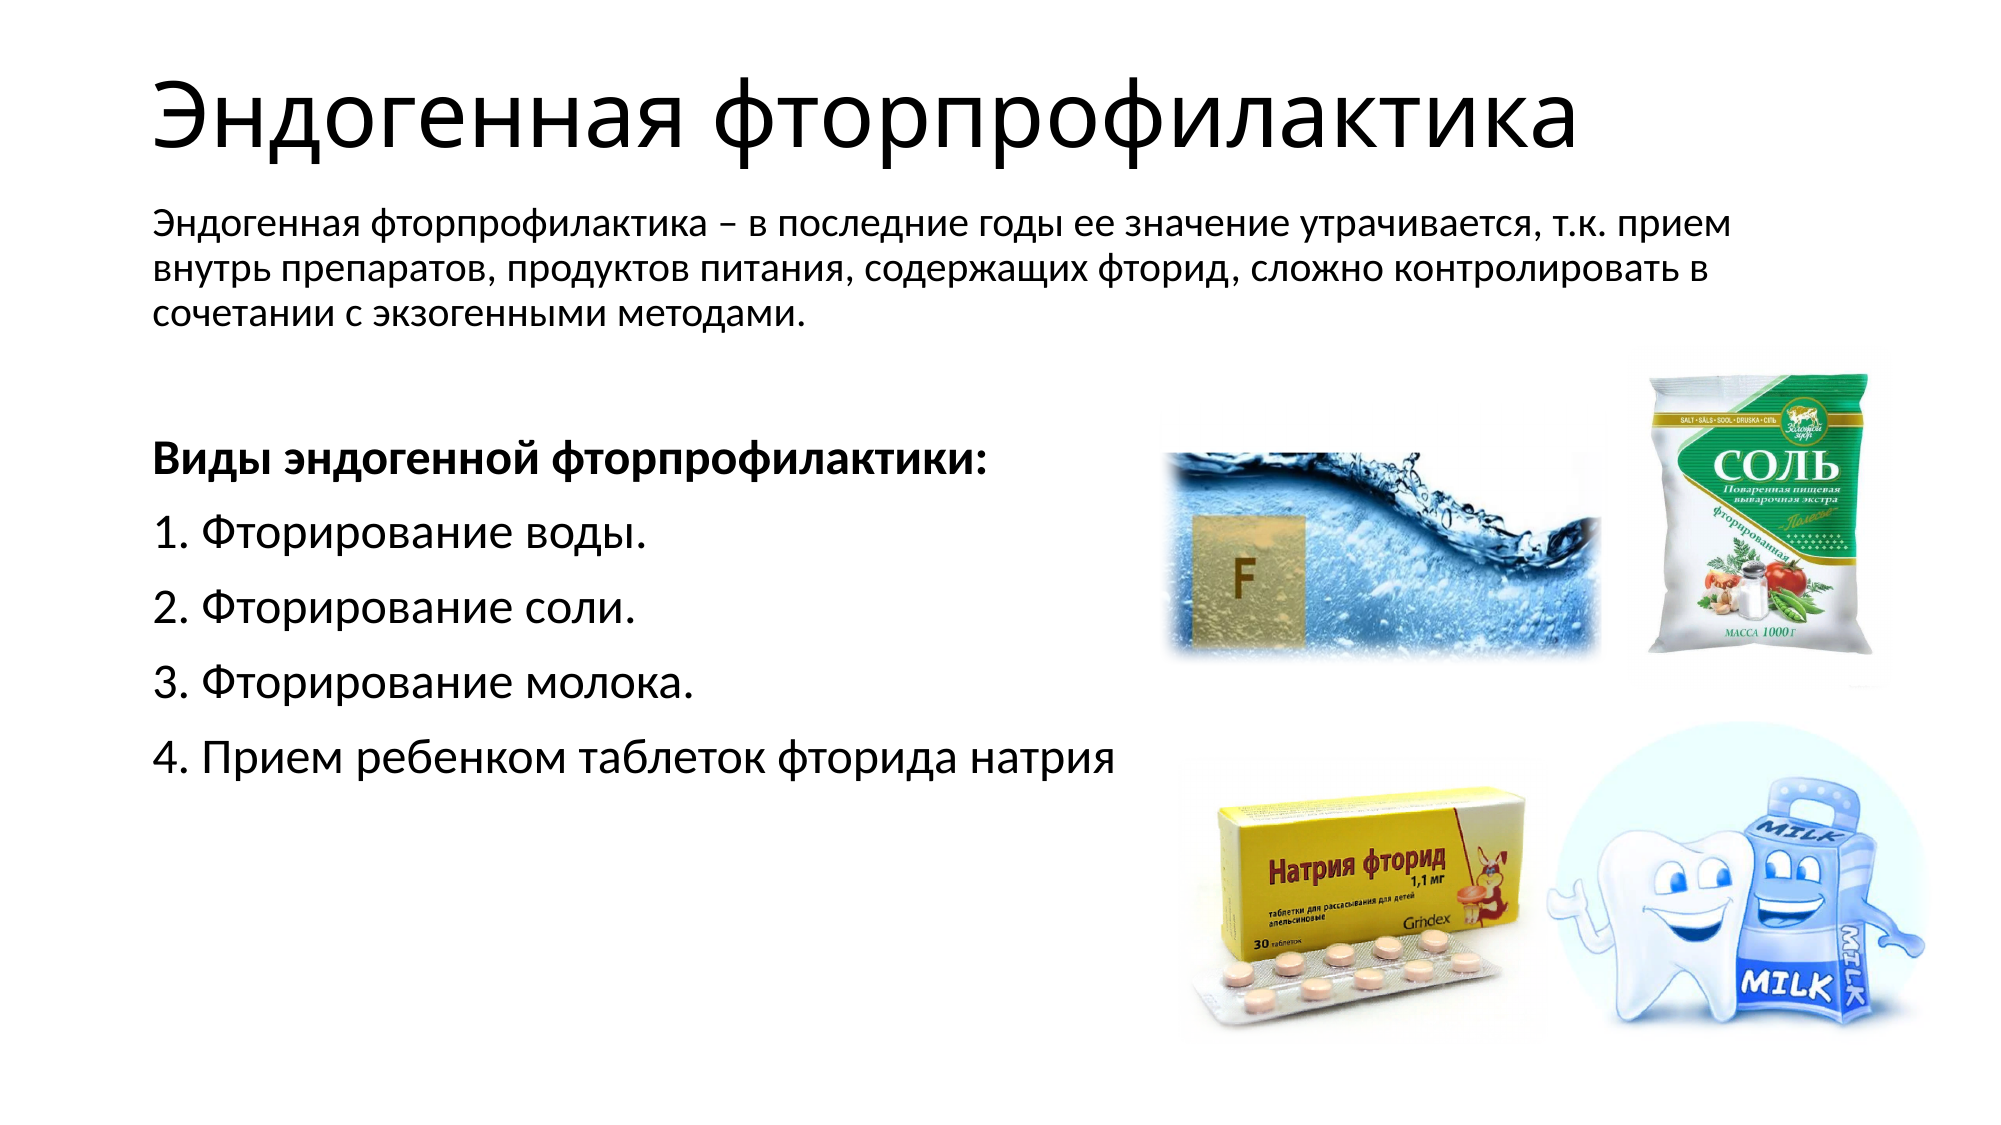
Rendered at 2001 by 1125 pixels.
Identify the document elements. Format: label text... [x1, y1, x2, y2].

picture [1178, 696, 1940, 1045]
list Эндогенная фторпрофилактика – в последние годы ее значение утрачивается, т.к. прием внутрь препаратов, продуктов питания, содержащих фторид, сложно контролировать в сочетании с экзогенными методами. Виды эндогенной фторпрофилактики: 1. Фторирование воды. 2. Фторирование соли. 3. Фторирование молока. 4. Прием ребенком таблеток фторида натрия [137, 192, 1876, 984]
picture [1158, 402, 1609, 667]
picture [1625, 343, 1894, 692]
title Эндогенная фторпрофилактика [137, 9, 1863, 192]
